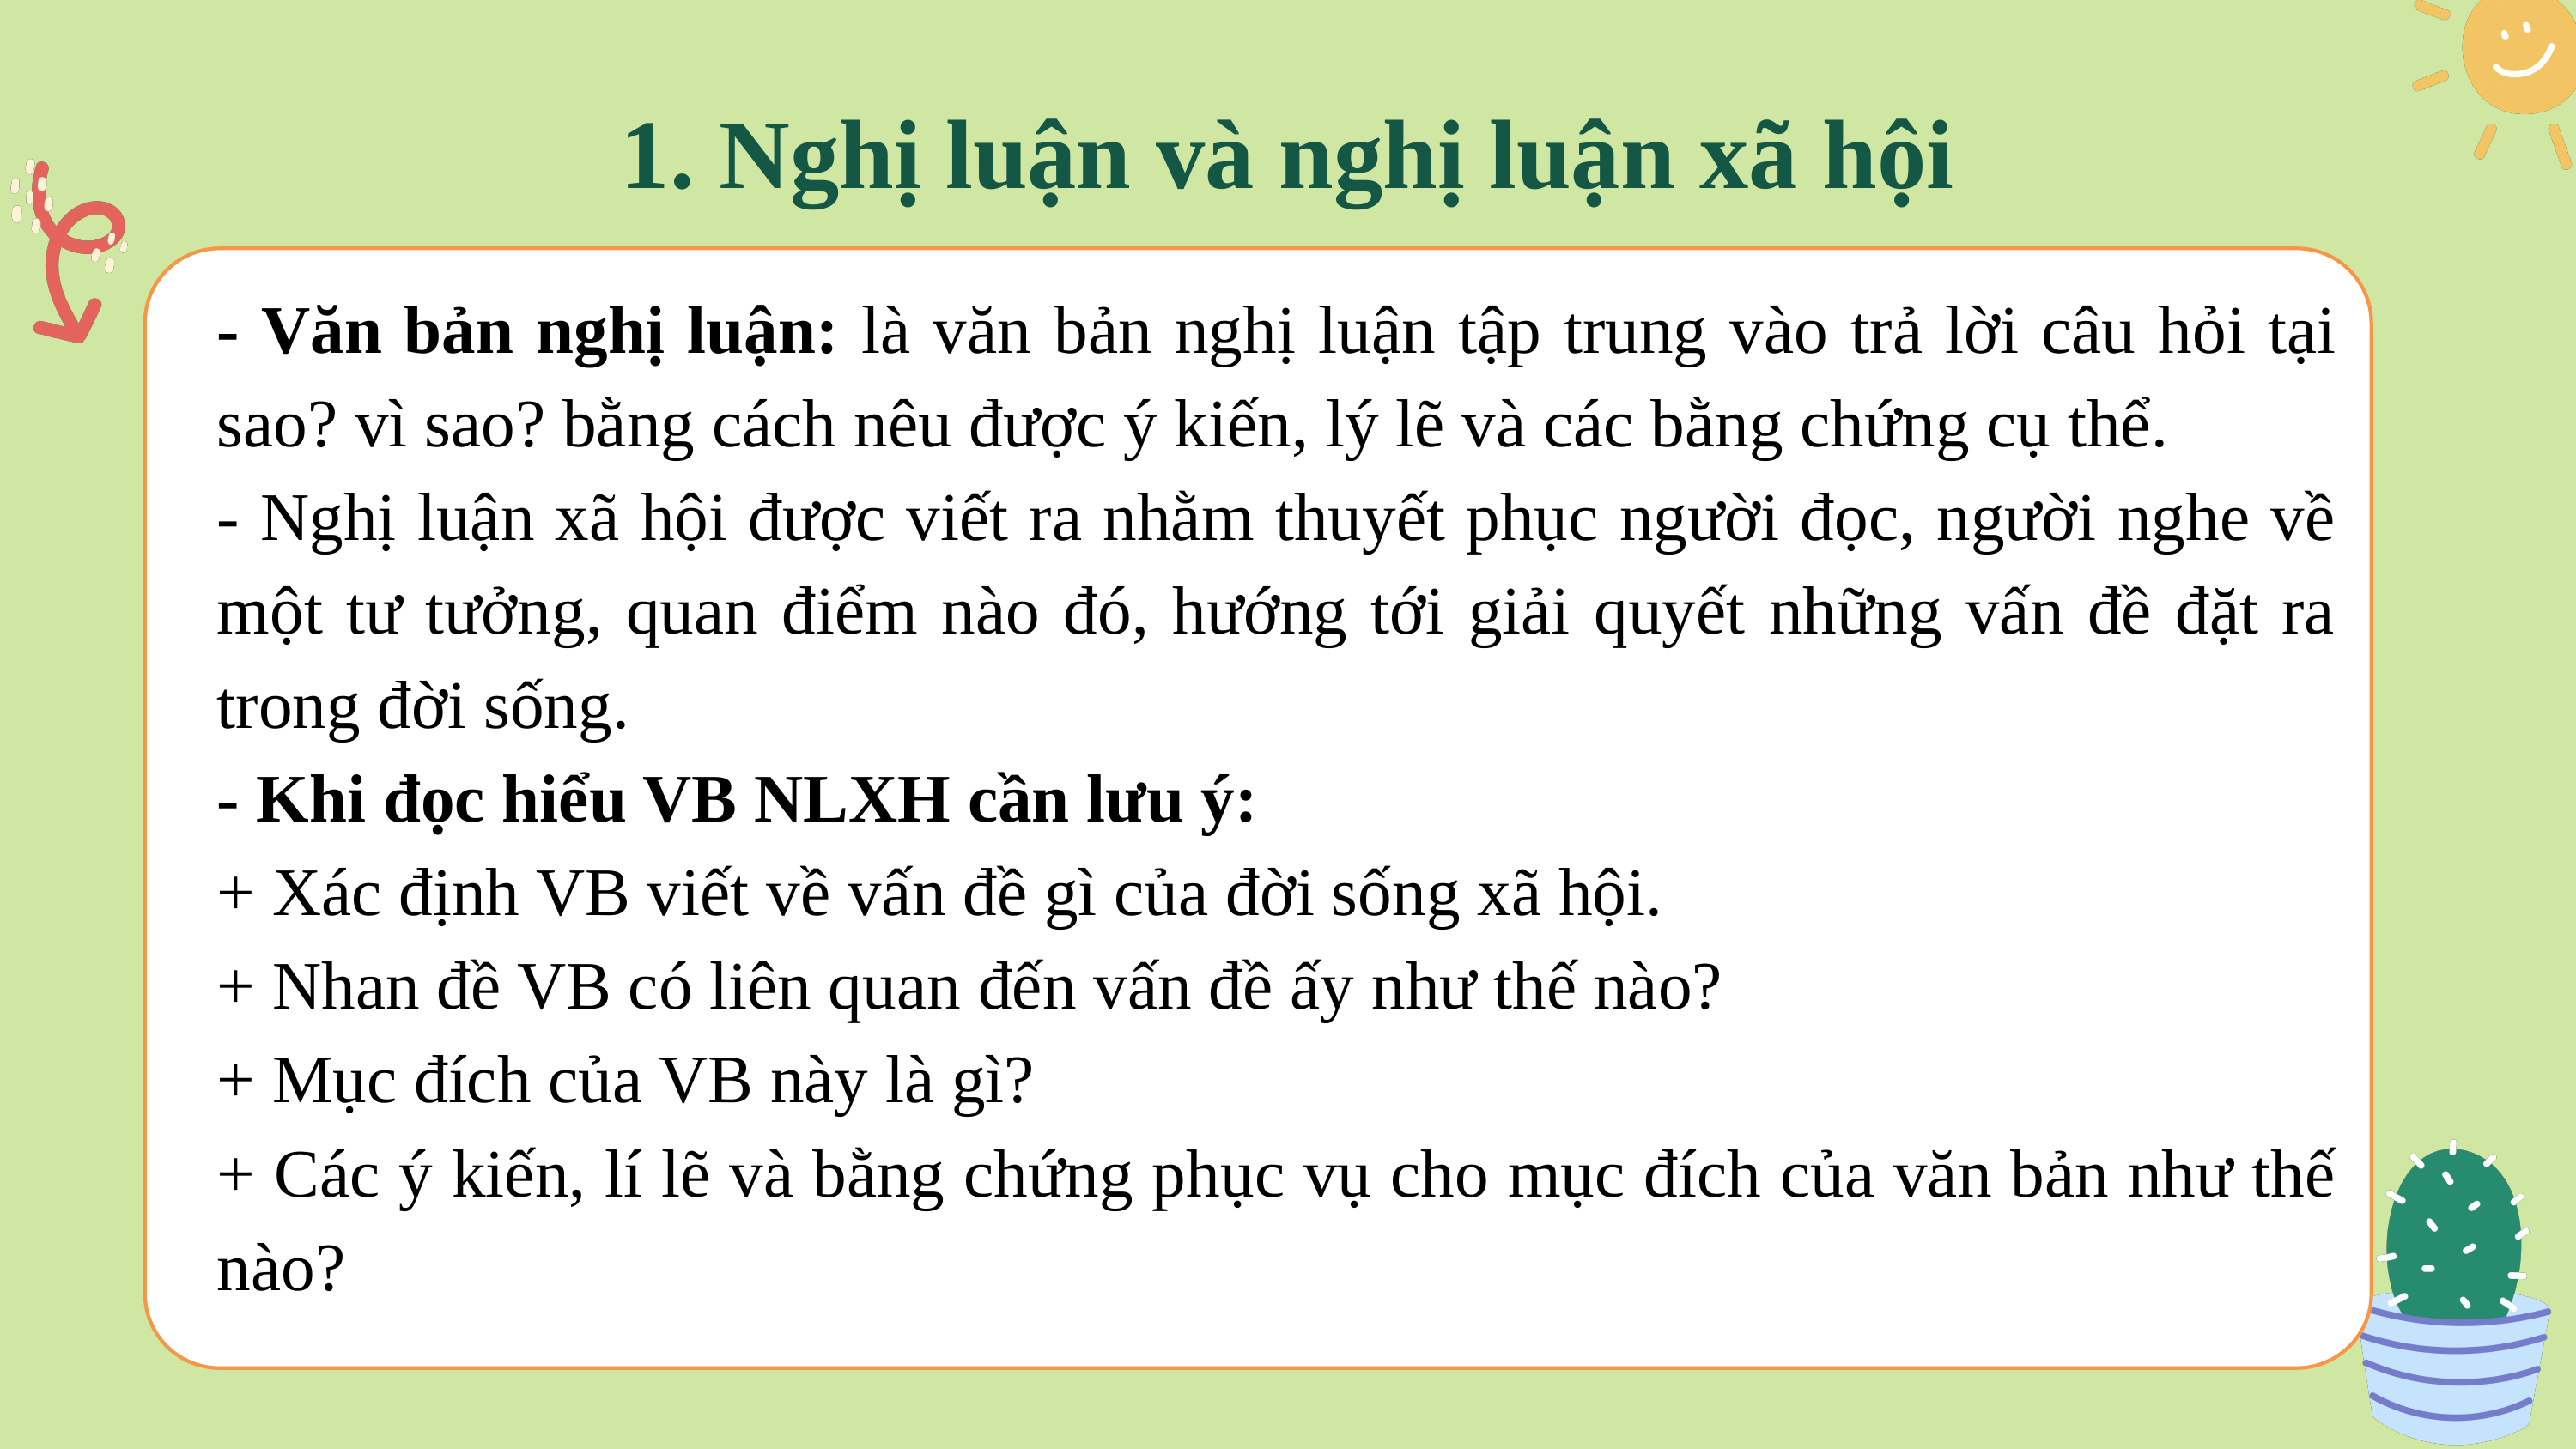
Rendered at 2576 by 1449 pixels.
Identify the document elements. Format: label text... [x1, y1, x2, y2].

picture [2354, 1138, 2553, 1449]
picture [2379, 0, 2576, 205]
text_box [2355, 274, 2373, 1137]
text_box 1. Nghị luận và nghị luận xã hội [101, 81, 2475, 209]
text_box - Văn bản nghị luận: là văn bản nghị luận tập trung vào trả lời câu hỏi tại sao? vì sao? bằng cách nêu được ý kiến, lý lẽ và các bằng chứng cụ thể. - Nghị luận xã hội được viết ra nhằm thuyết phục người đọc, người nghe về một tư tưởng, quan điểm nào đó, hướng tới giải quyết những vấn đề đặt ra trong đời sống. - Khi đọc hiểu VB NLXH cần lưu ý: + Xác định VB viết về vấn đề gì của đời sống xã hội. + Nhan đề VB có liên quan đến vấn đề ấy như thế nào? + Mục đích của VB này là gì? + Các ý kiến, lí lẽ và bằng chứng phục vụ cho mục đích của văn bản như thế nào? [204, 266, 2355, 1311]
picture [2, 147, 143, 351]
text_box [143, 246, 2350, 1370]
